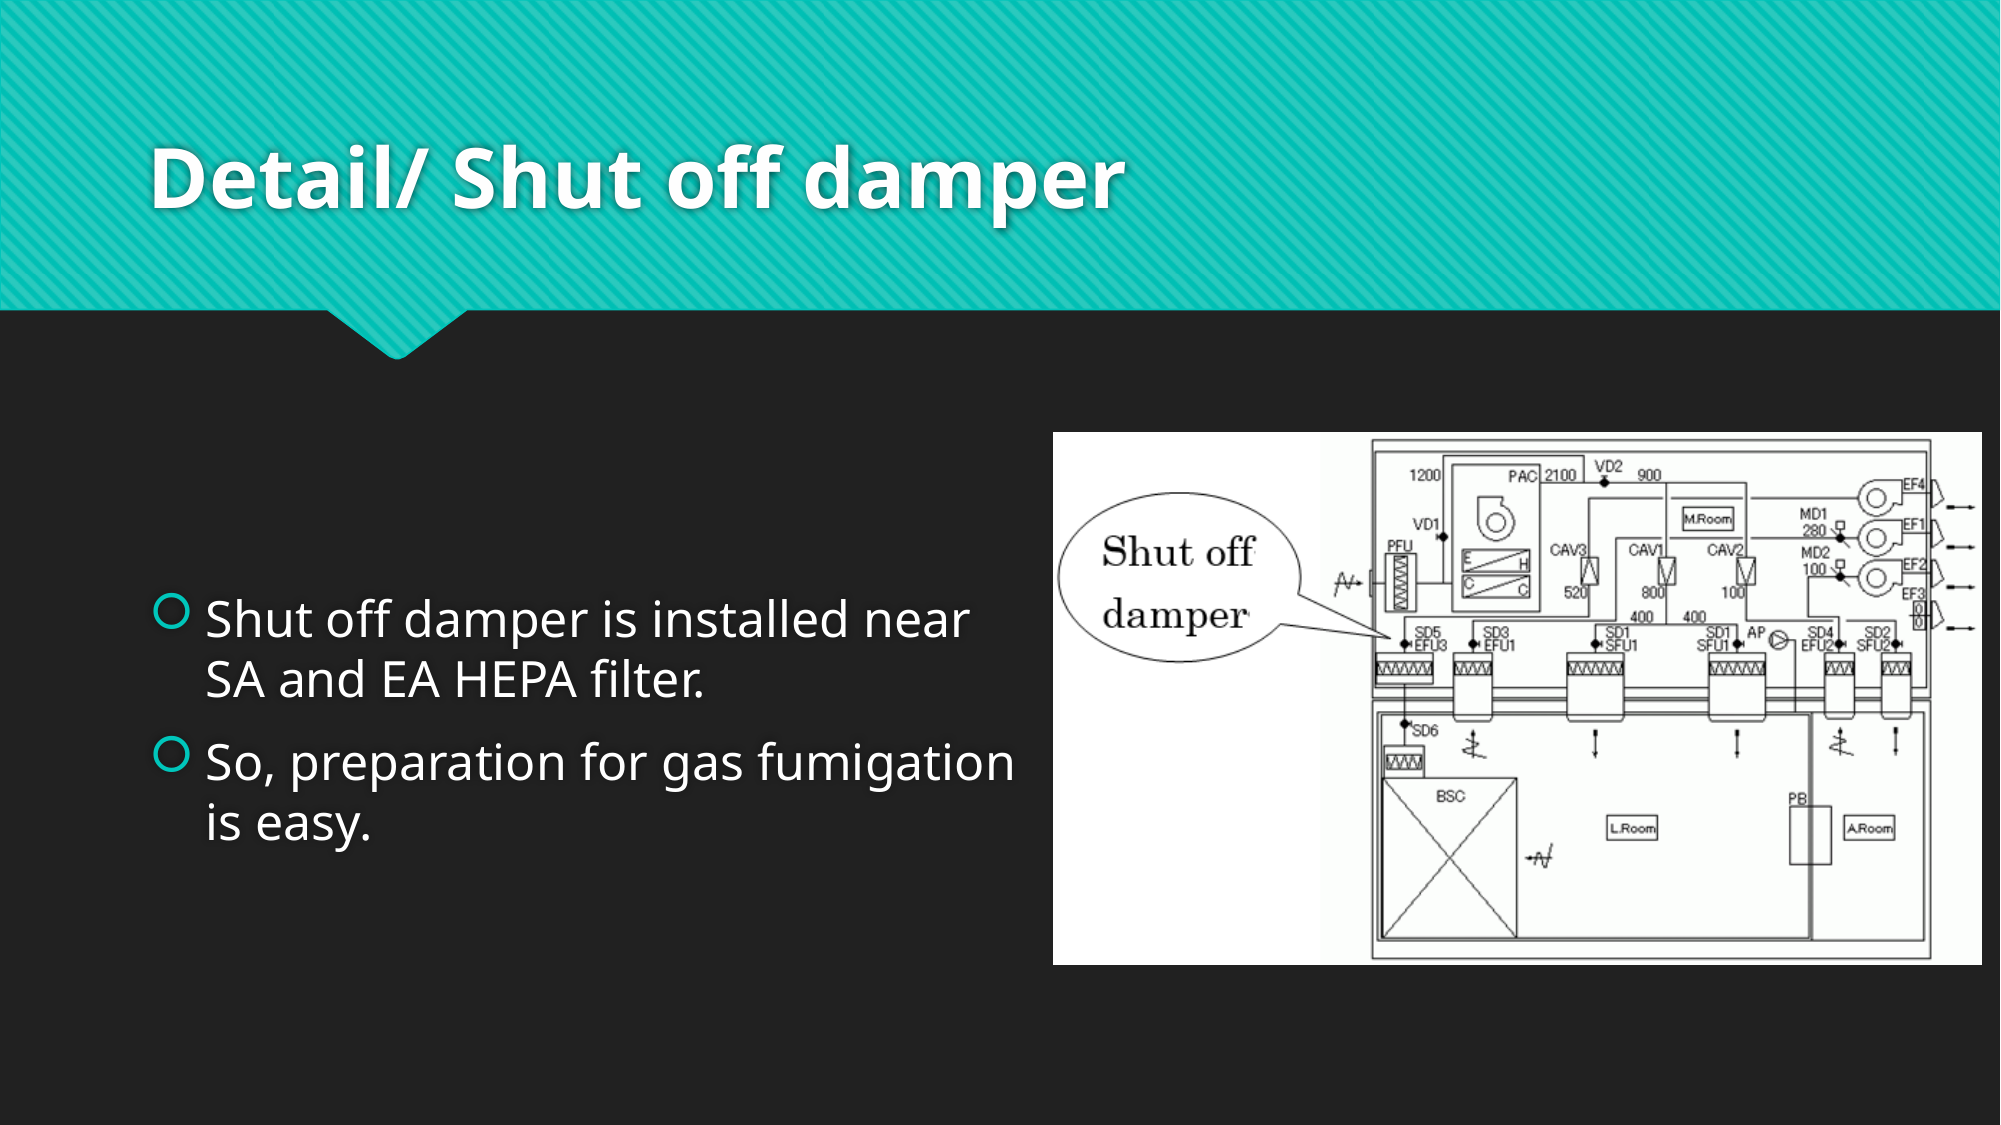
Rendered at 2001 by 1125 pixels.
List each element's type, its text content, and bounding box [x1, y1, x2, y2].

picture [1053, 432, 1982, 965]
list Shut off damper is installed near SA and EA HEPA filter. So, preparation for gas fumigation is easy. [134, 313, 1032, 1125]
title Detail/ Shut off damper [132, 73, 1868, 233]
